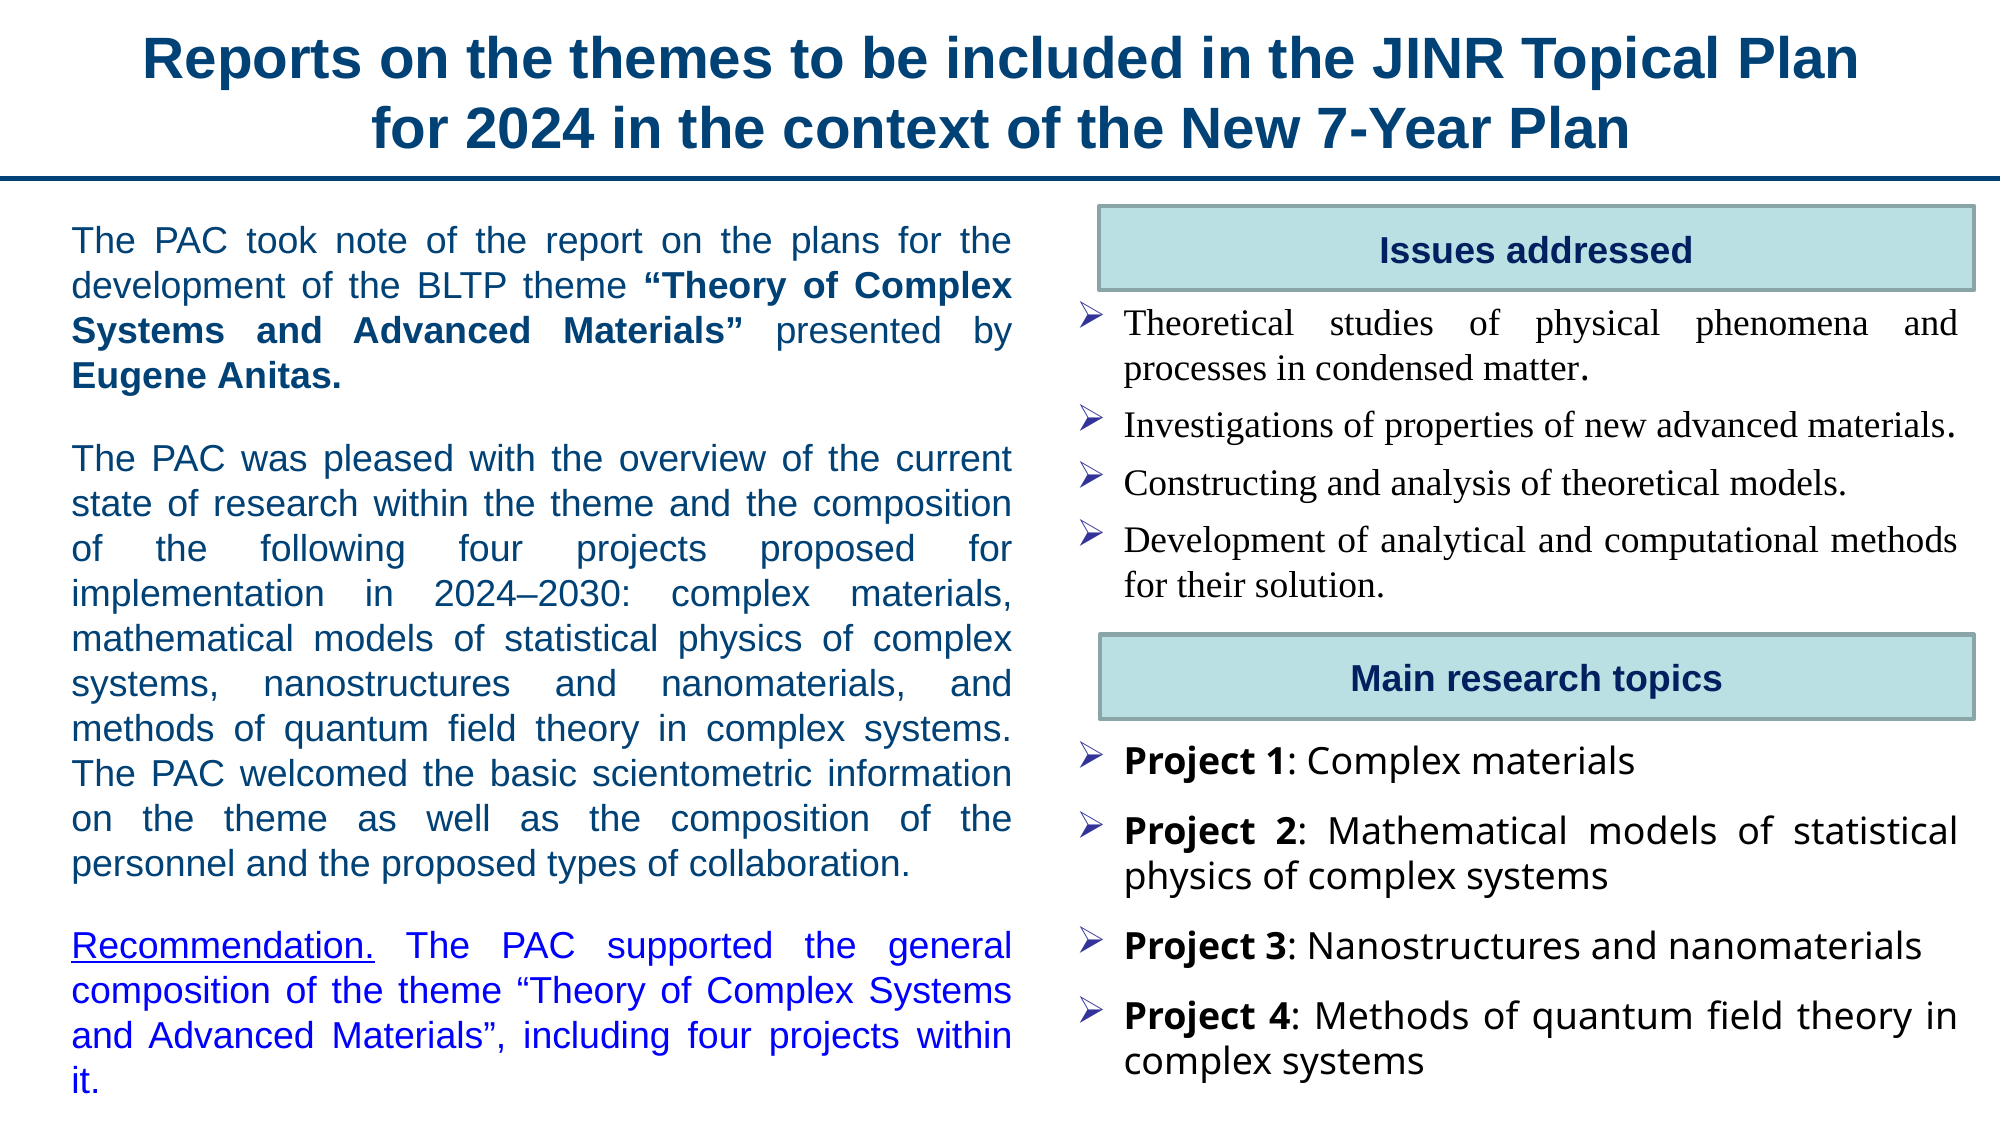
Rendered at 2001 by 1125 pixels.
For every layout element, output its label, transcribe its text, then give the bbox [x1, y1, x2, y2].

text_box The PAC took note of the report on the plans for the development of the BLTP theme “Theory of Complex Systems and Advanced Materials” presented by Eugene Anitas. The PAC was pleased with the overview of the current state of research within the theme and the composition of the following four projects proposed for implementation in 2024–2030: complex materials, mathematical models of statistical physics of complex systems, nanostructures and nanomaterials, and methods of quantum field theory in complex systems. The PAC welcomed the basic scientometric information on the theme as well as the composition of the personnel and the proposed types of collaboration. Recommendation. The PAC supported the general composition of the theme “Theory of Complex Systems and Advanced Materials”, including four projects within it. [56, 208, 1028, 1109]
text_box Theoretical studies of physical phenomena and processes in condensed matter. Investigations of properties of new advanced materials. Constructing and analysis of theoretical models. Development of analytical and computational methods for their solution. [968, 290, 1974, 579]
text_box Issues addressed [1097, 204, 1976, 292]
text_box Reports on the themes to be included in the JINR Topical Plan for 2024 in the context of the New 7-Year Plan [91, 12, 1913, 168]
text_box Main research topics [1098, 632, 1976, 721]
text_box Project 1: Complex materials Project 2: Mathematical models of statistical physics of complex systems Project 3: Nanostructures and nanomaterials Project 4: Methods of quantum field theory in complex systems [968, 729, 1974, 1125]
